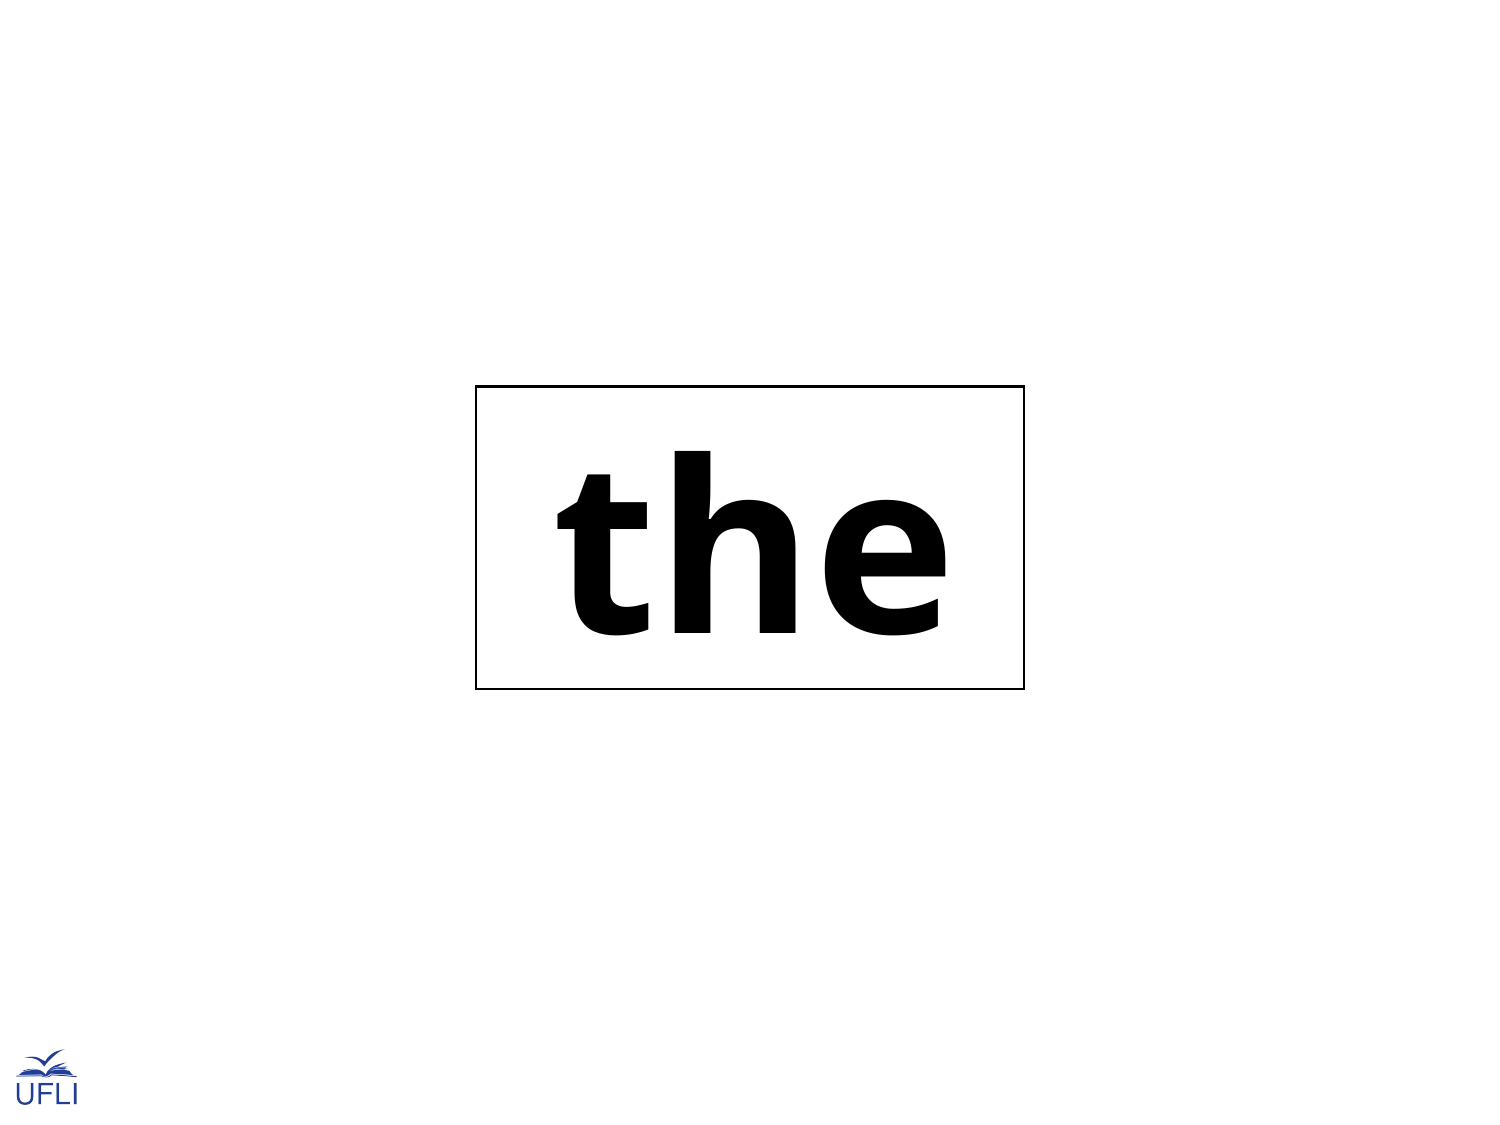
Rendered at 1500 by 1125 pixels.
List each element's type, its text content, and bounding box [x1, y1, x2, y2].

text_box the [475, 385, 1025, 690]
picture [12, 1047, 81, 1108]
